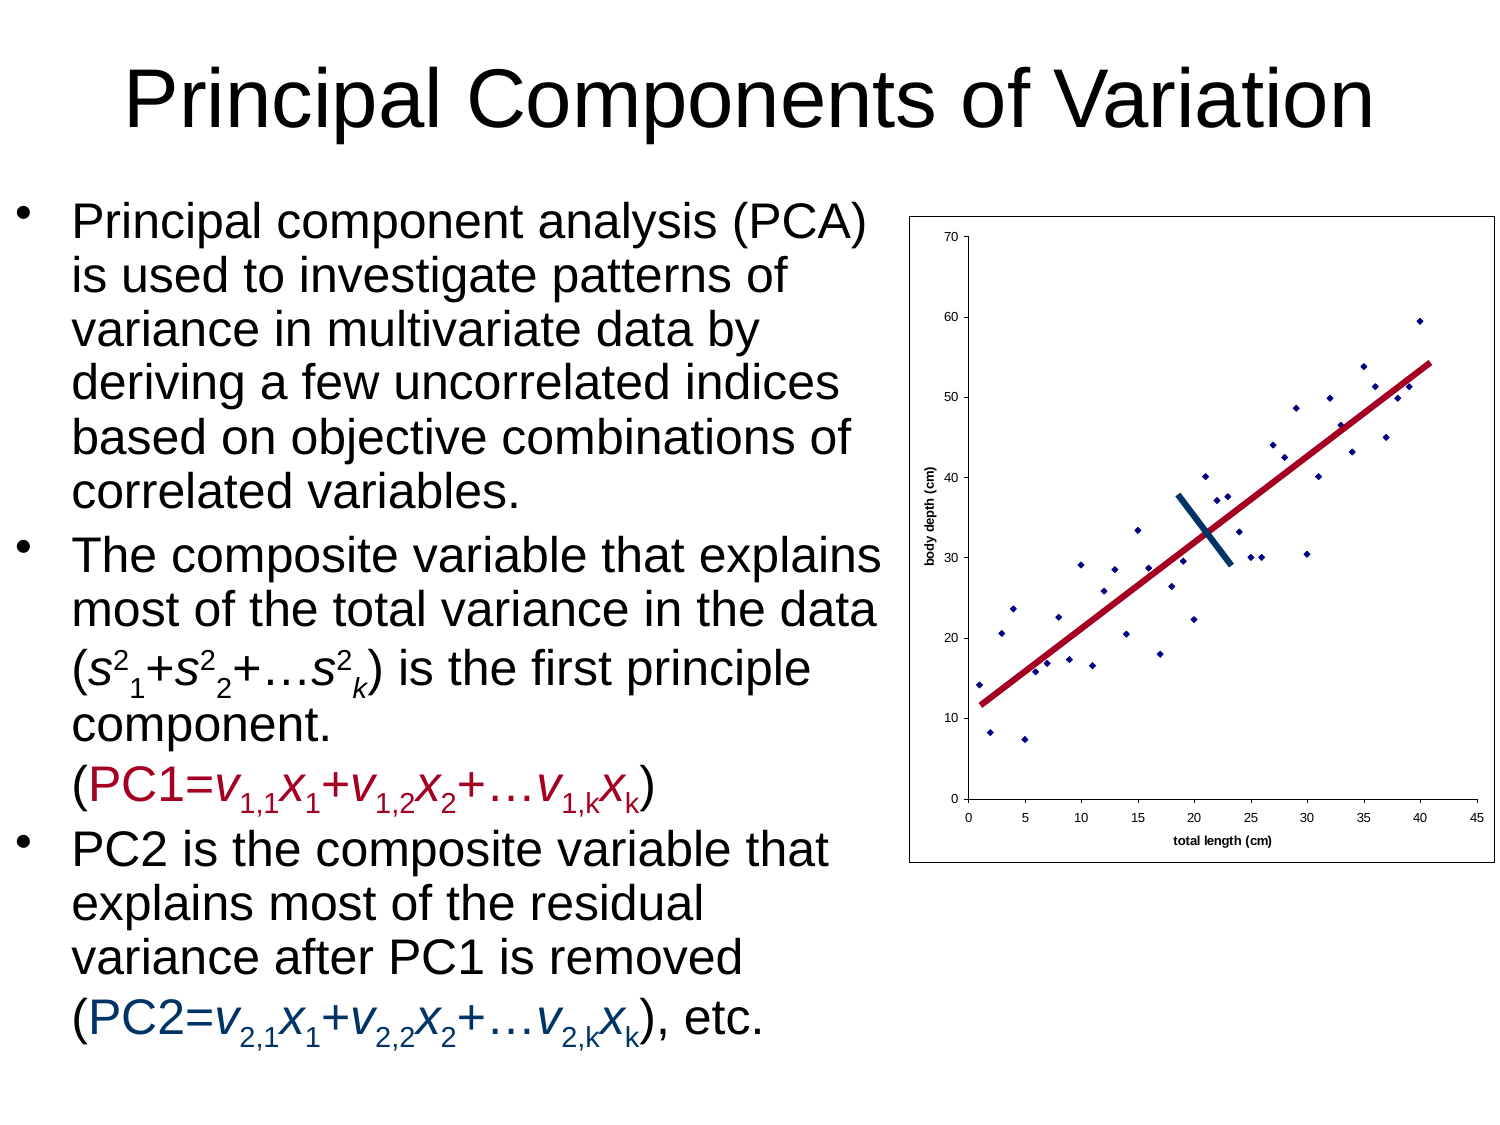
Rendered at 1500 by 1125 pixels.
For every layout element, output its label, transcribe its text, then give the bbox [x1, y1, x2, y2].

picture [904, 210, 1500, 868]
list Principal component analysis (PCA) is used to investigate patterns of variance in multivariate data by deriving a few uncorrelated indices based on objective combinations of correlated variables. The composite variable that explains most of the total variance in the data (s21+s22+…s2k) is the first principle component. (PC1=v1,1x1+v1,2x2+…v1,kxk) PC2 is the composite variable that explains most of the residual variance after PC1 is removed (PC2=v2,1x1+v2,2x2+…v2,kxk), etc. [0, 187, 905, 1033]
title Principal Components of Variation [0, 0, 1500, 188]
